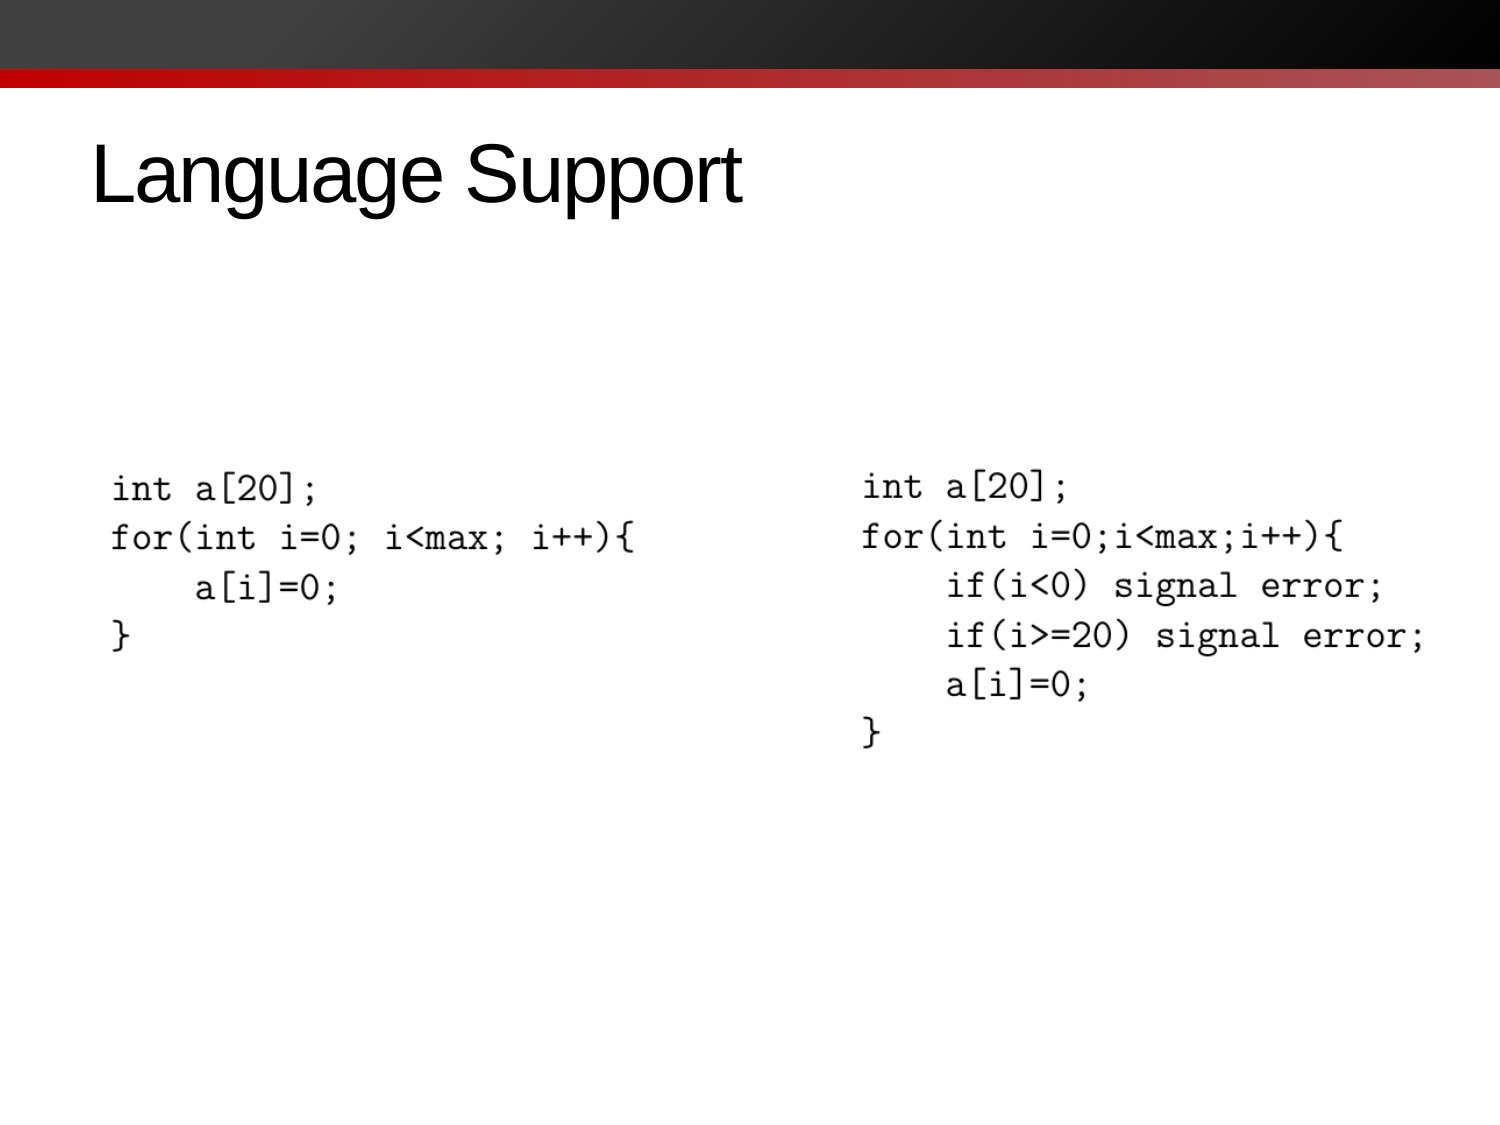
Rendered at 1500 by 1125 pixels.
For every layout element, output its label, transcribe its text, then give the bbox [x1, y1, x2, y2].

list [37, 442, 1446, 774]
title Language Support [75, 87, 1425, 250]
